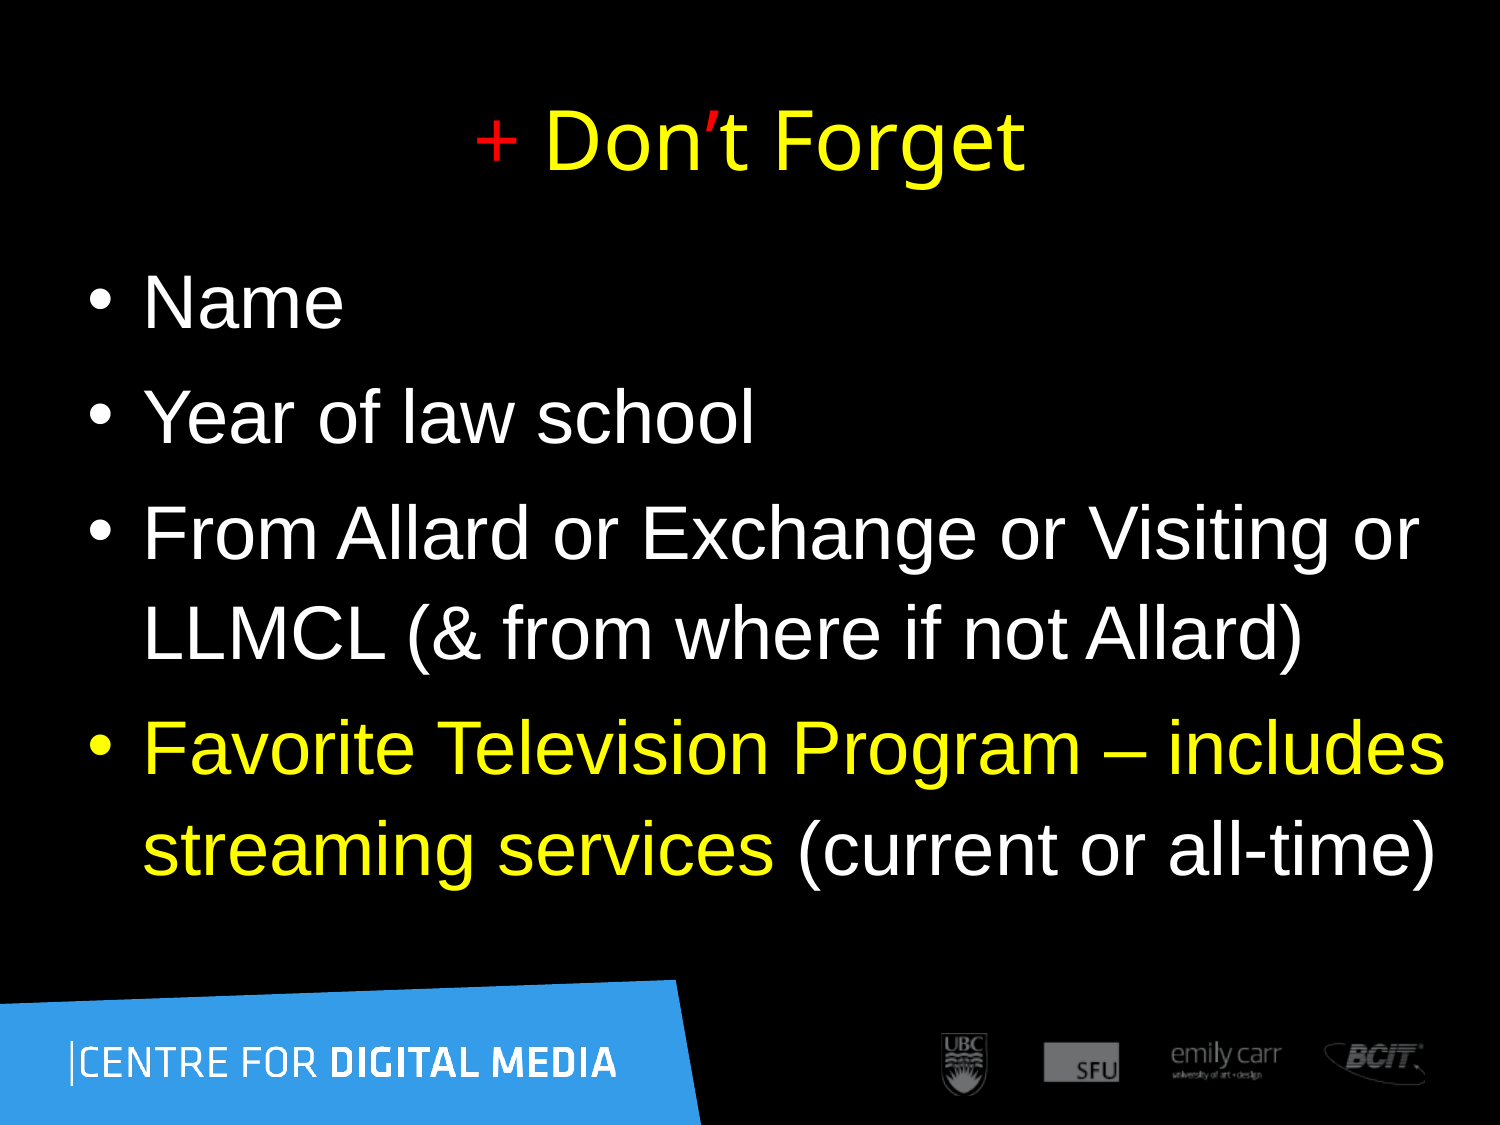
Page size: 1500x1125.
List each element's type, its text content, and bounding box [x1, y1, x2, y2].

title + Don’t Forget [75, 53, 1425, 221]
list Name Year of law school From Allard or Exchange or Visiting or LLMCL (& from where if not Allard) Favorite Television Program – includes streaming services (current or all-time) [75, 230, 1480, 940]
